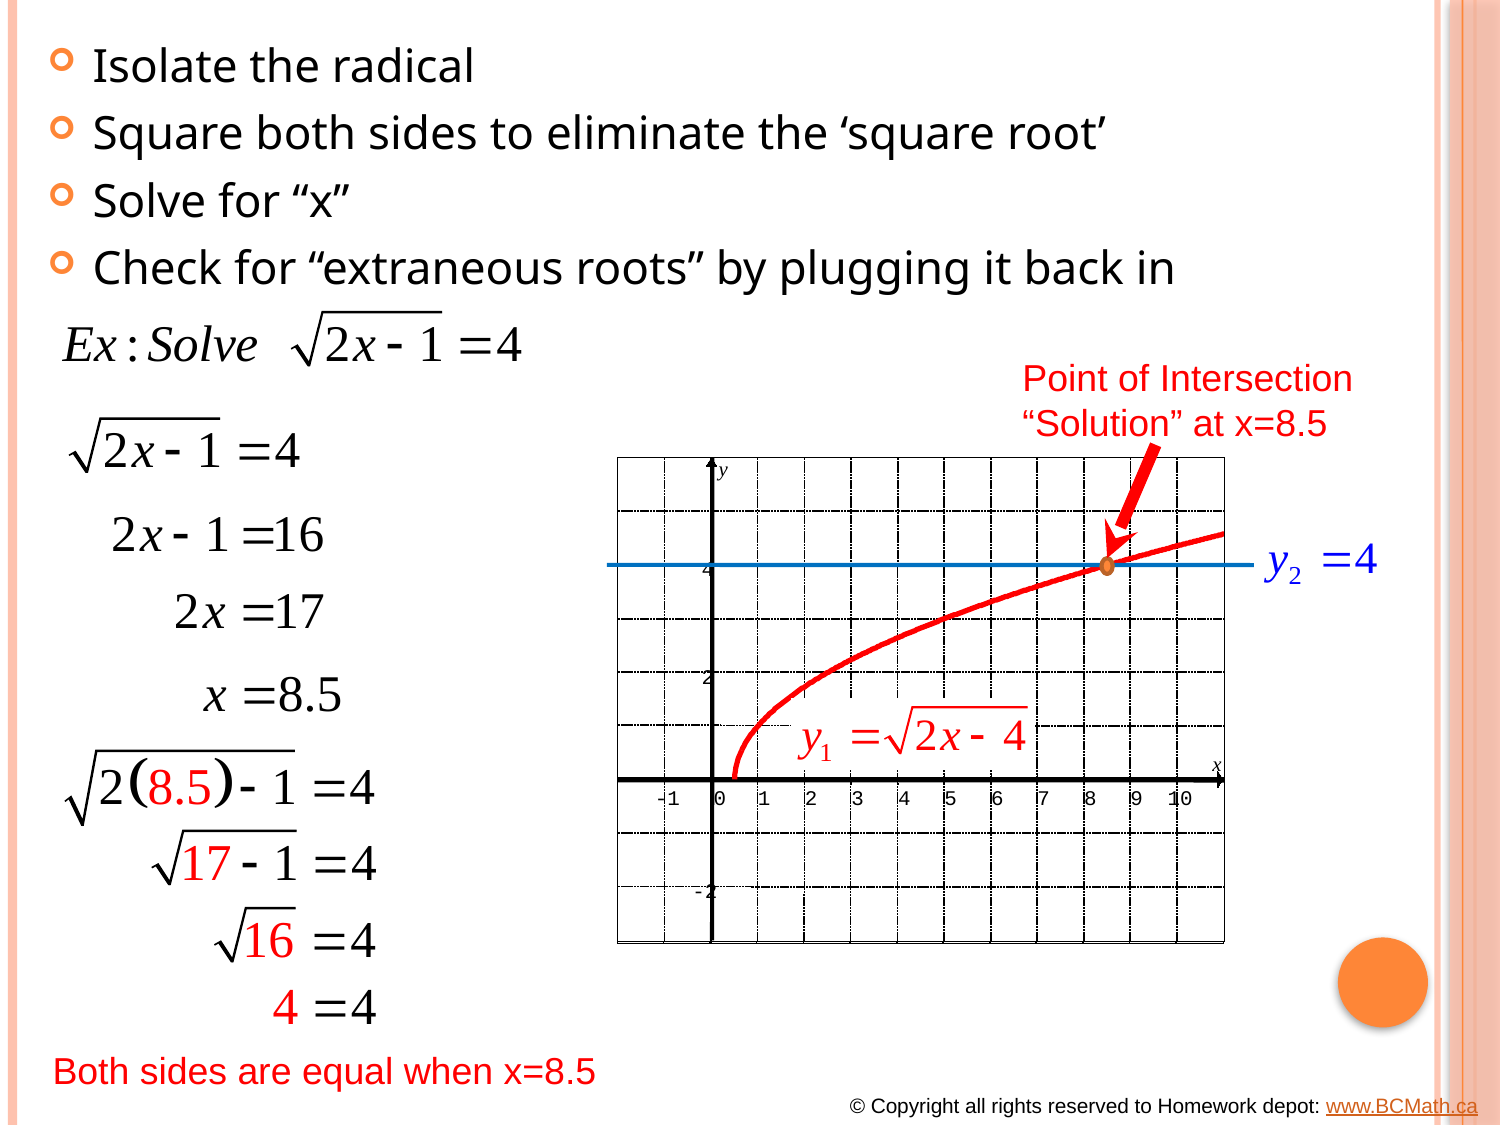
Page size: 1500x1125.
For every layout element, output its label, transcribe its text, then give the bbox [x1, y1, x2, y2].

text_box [60, 407, 308, 485]
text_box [53, 301, 530, 386]
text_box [264, 979, 385, 1033]
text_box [1256, 531, 1385, 595]
text_box Both sides are equal when x=8.5 [37, 1039, 612, 1100]
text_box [103, 506, 335, 564]
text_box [55, 740, 383, 837]
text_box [1074, 476, 1189, 527]
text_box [166, 584, 334, 642]
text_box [616, 575, 1226, 943]
text_box © Copyright all rights reserved to Homework depot: www.BCMath.ca [835, 1084, 1499, 1125]
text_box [142, 820, 386, 897]
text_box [790, 697, 1036, 772]
text_box Point of Intersection “Solution” at x=8.5 [1007, 346, 1379, 452]
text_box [616, 455, 1226, 561]
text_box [193, 667, 350, 724]
list Isolate the radical Square both sides to eliminate the ‘square root’ Solve for “x” Check for “extraneous roots” by plugging it back in [32, 29, 1327, 452]
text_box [205, 897, 386, 974]
